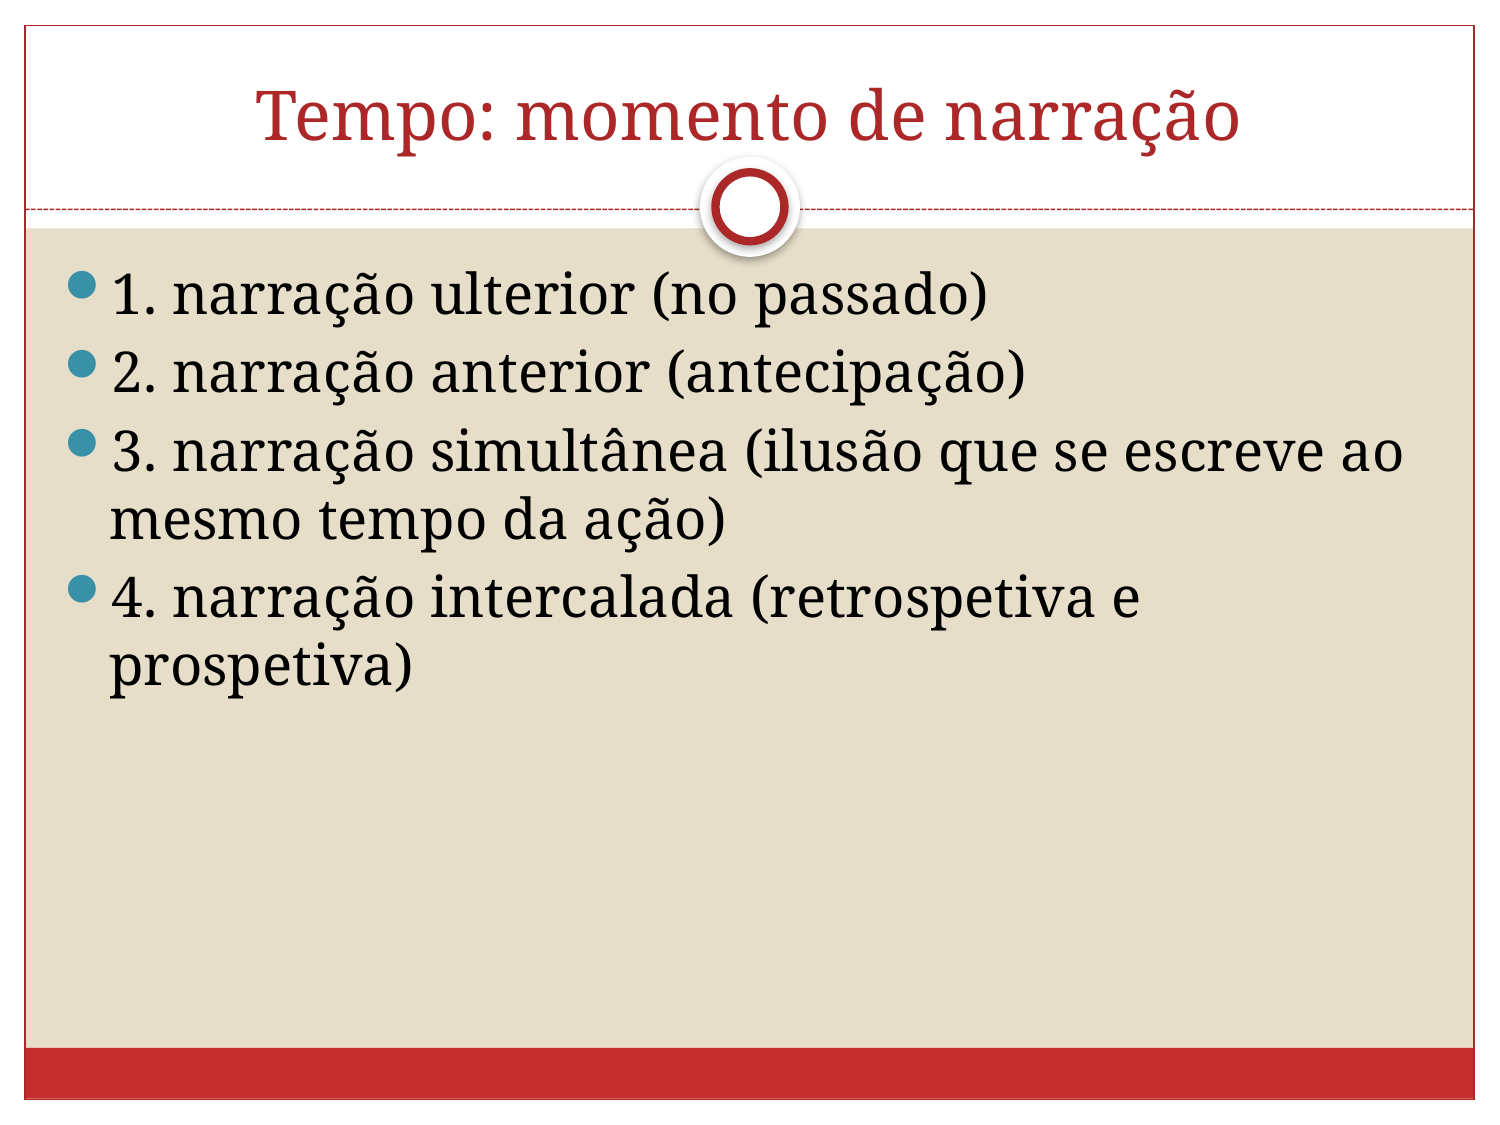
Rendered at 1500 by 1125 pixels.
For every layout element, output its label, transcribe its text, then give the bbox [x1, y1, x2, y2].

title Tempo: momento de narração [49, 37, 1450, 162]
list 1. narração ulterior (no passado) 2. narração anterior (antecipação) 3. narração simultânea (ilusão que se escreve ao mesmo tempo da ação) 4. narração intercalada (retrospetiva e prospetiva) [49, 250, 1445, 1001]
